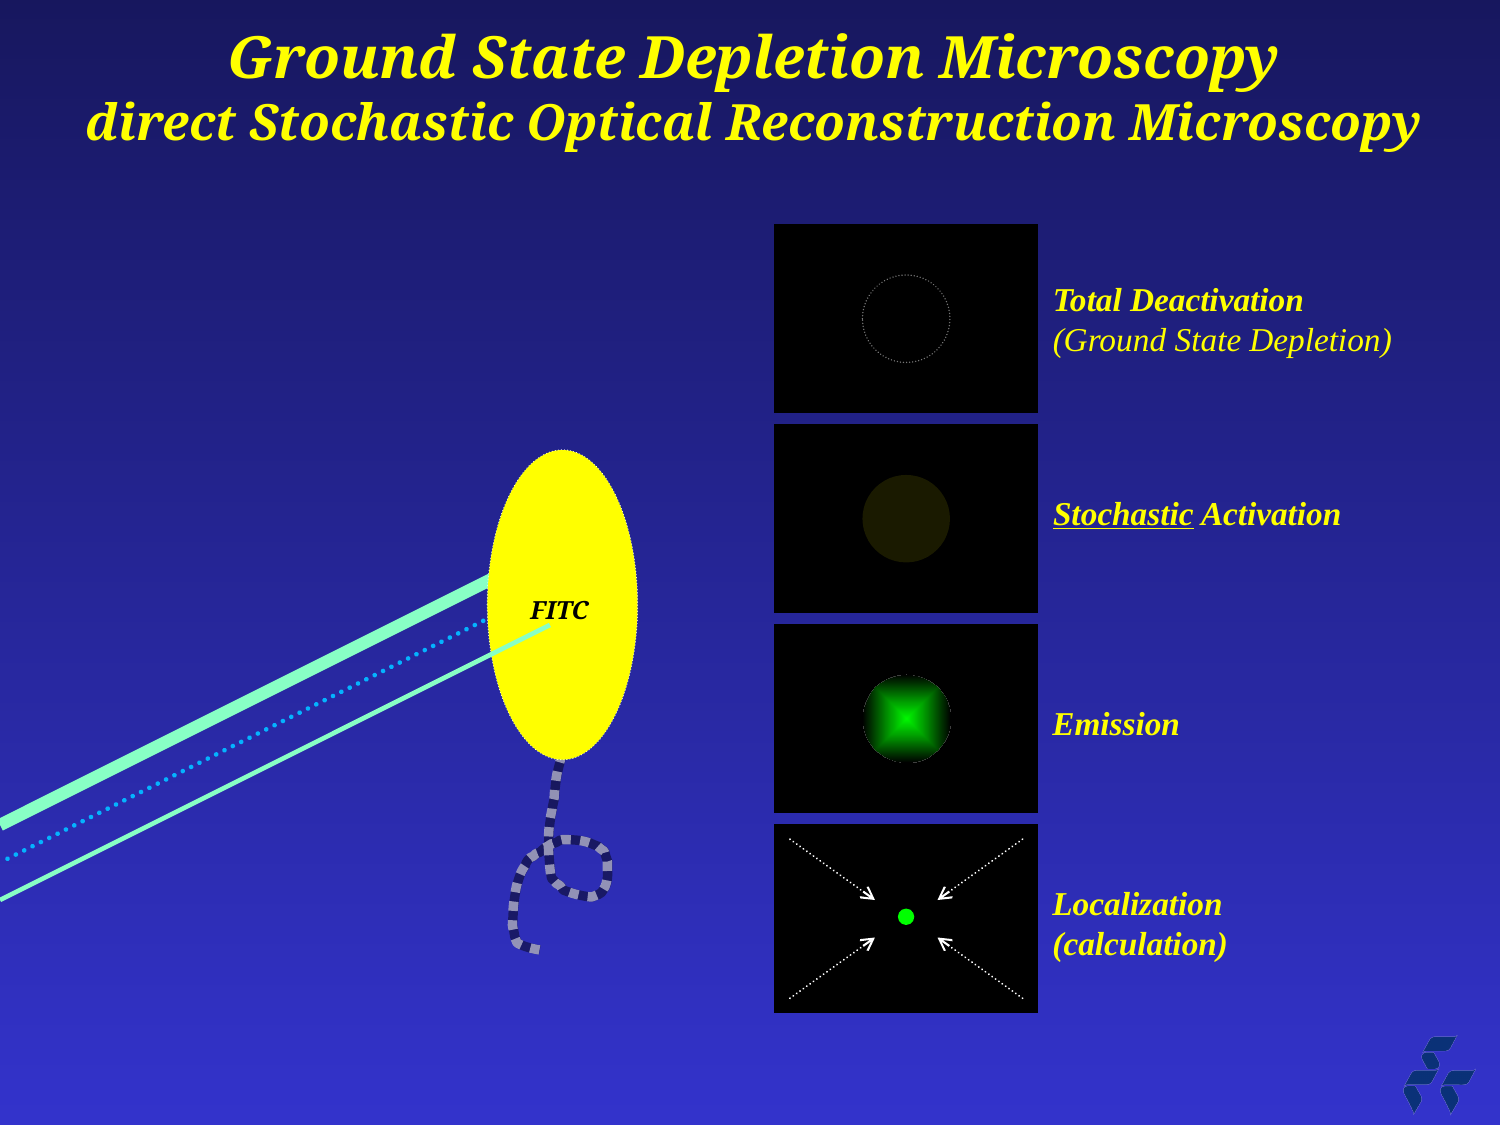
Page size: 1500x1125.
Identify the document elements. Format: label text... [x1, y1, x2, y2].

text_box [487, 449, 638, 760]
text_box [774, 224, 1038, 413]
text_box Total Deactivation (Ground State Depletion) [1038, 271, 1408, 366]
text_box Localization (calculation) [1041, 874, 1244, 970]
text_box Emission [1037, 694, 1196, 750]
text_box [862, 474, 950, 563]
text_box Stochastic Activation [1038, 484, 1357, 540]
text_box [862, 674, 950, 763]
text_box Ground State Depletion Microscopy direct Stochastic Optical Reconstruction Microscopy [70, 12, 1437, 158]
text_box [512, 771, 610, 951]
text_box [862, 274, 950, 363]
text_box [774, 824, 1038, 1013]
picture [1392, 1024, 1488, 1125]
text_box [774, 624, 1038, 813]
text_box [774, 425, 1038, 613]
